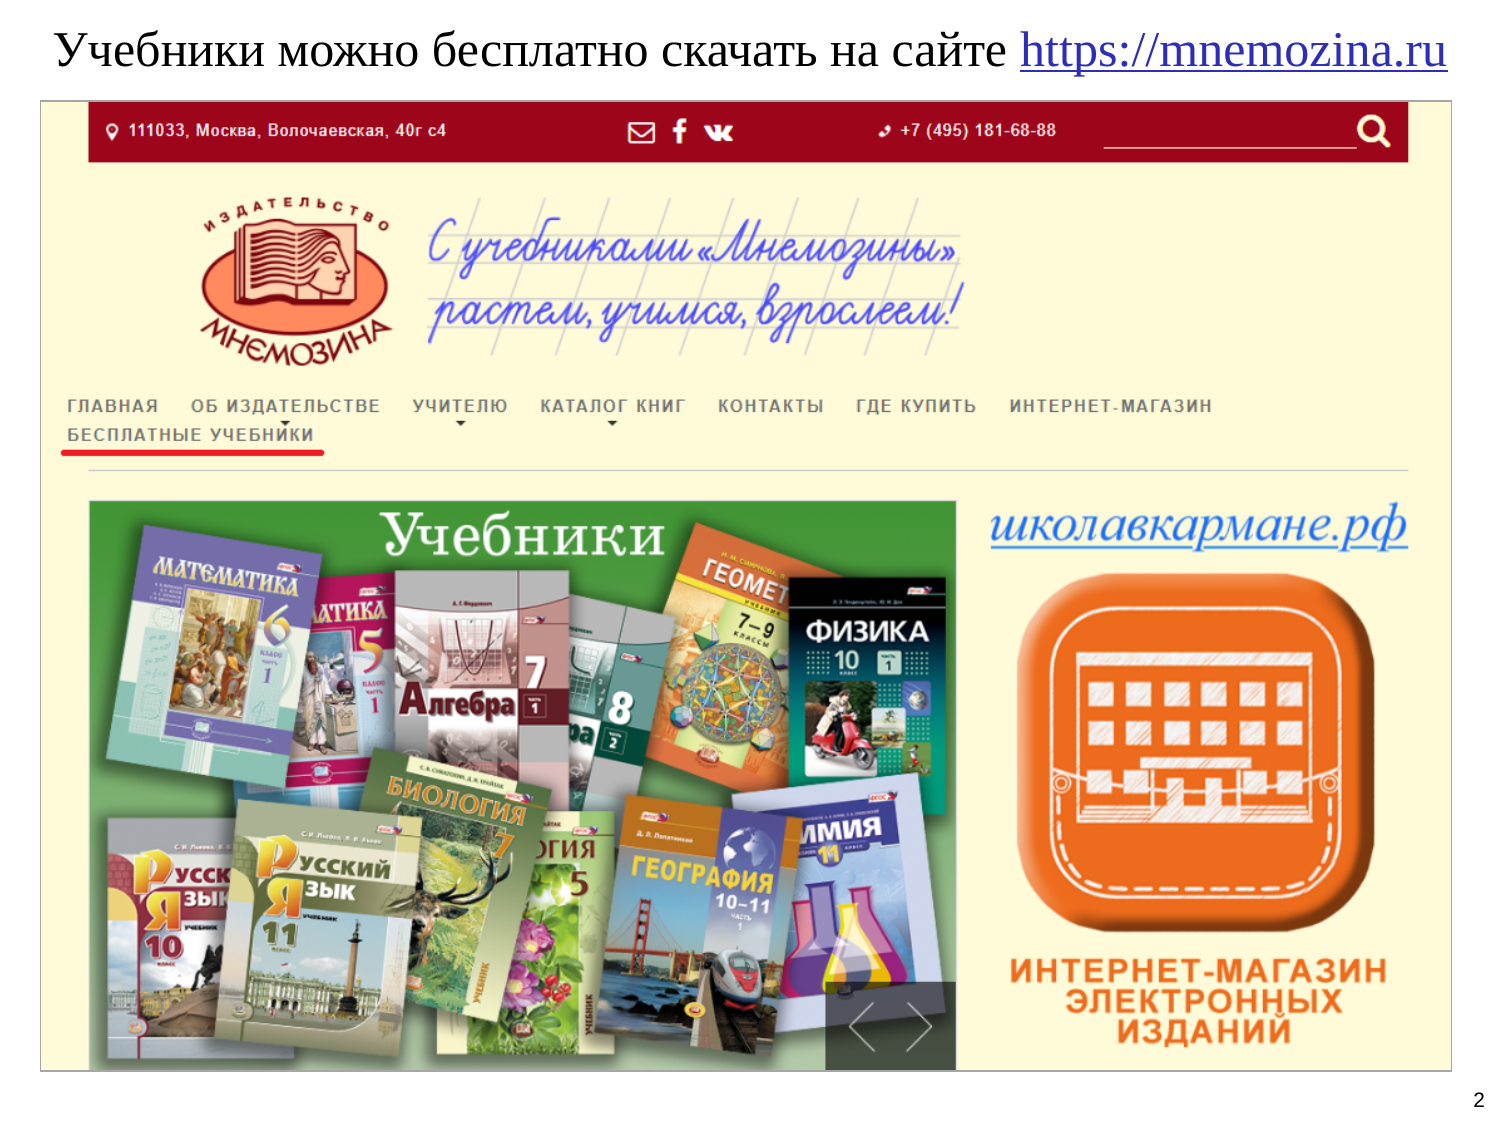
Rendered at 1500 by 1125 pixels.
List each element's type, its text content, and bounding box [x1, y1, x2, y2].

picture [41, 101, 1452, 1071]
text_box Учебники можно бесплатно скачать на сайте https://mnemozina.ru [0, 9, 1500, 145]
text_box 2 [1417, 1079, 1500, 1125]
